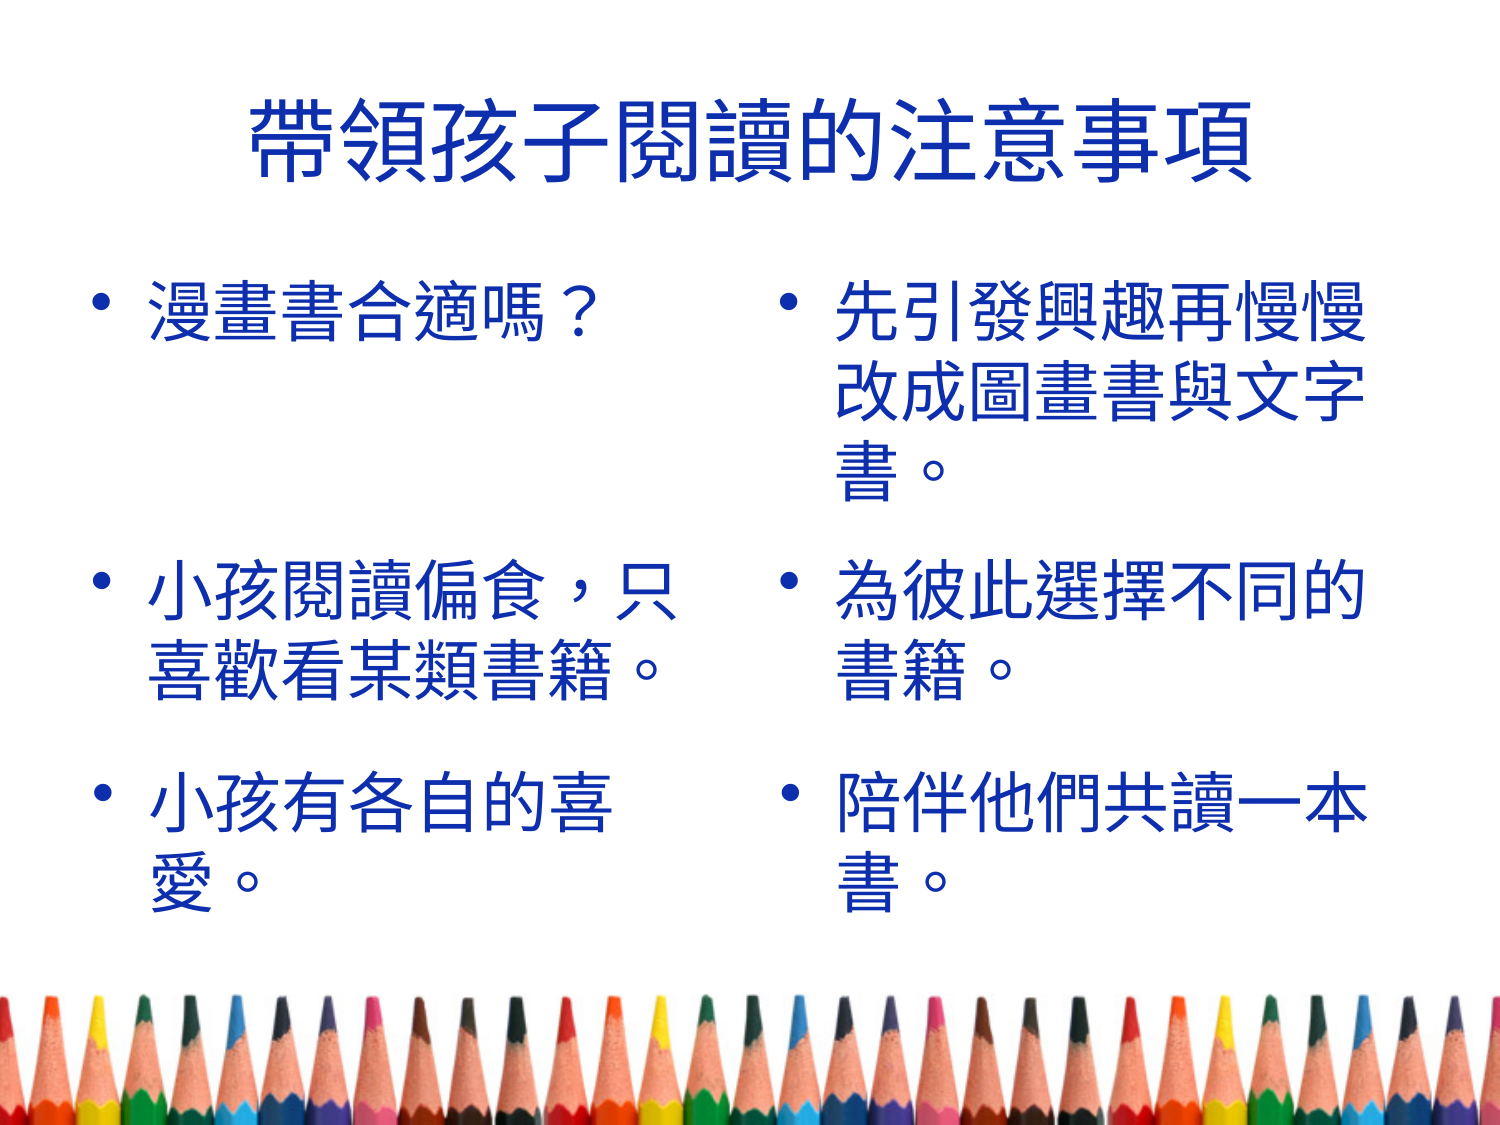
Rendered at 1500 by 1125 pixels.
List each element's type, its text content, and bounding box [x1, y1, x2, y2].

text_box 陪伴他們共讀一本書。 [764, 753, 1427, 957]
text_box 小孩閱讀偏食，只喜歡看某類書籍。 [75, 540, 739, 745]
list 先引發興趣再慢慢改成圖畫書與文字書。 [762, 262, 1425, 467]
picture [0, 0, 1500, 1125]
title 帶領孩子閱讀的注意事項 [75, 45, 1425, 233]
list 漫畫書合適嗎？ [75, 262, 738, 467]
text_box 小孩有各自的喜愛。 [76, 753, 740, 957]
text_box 為彼此選擇不同的書籍。 [763, 540, 1426, 745]
